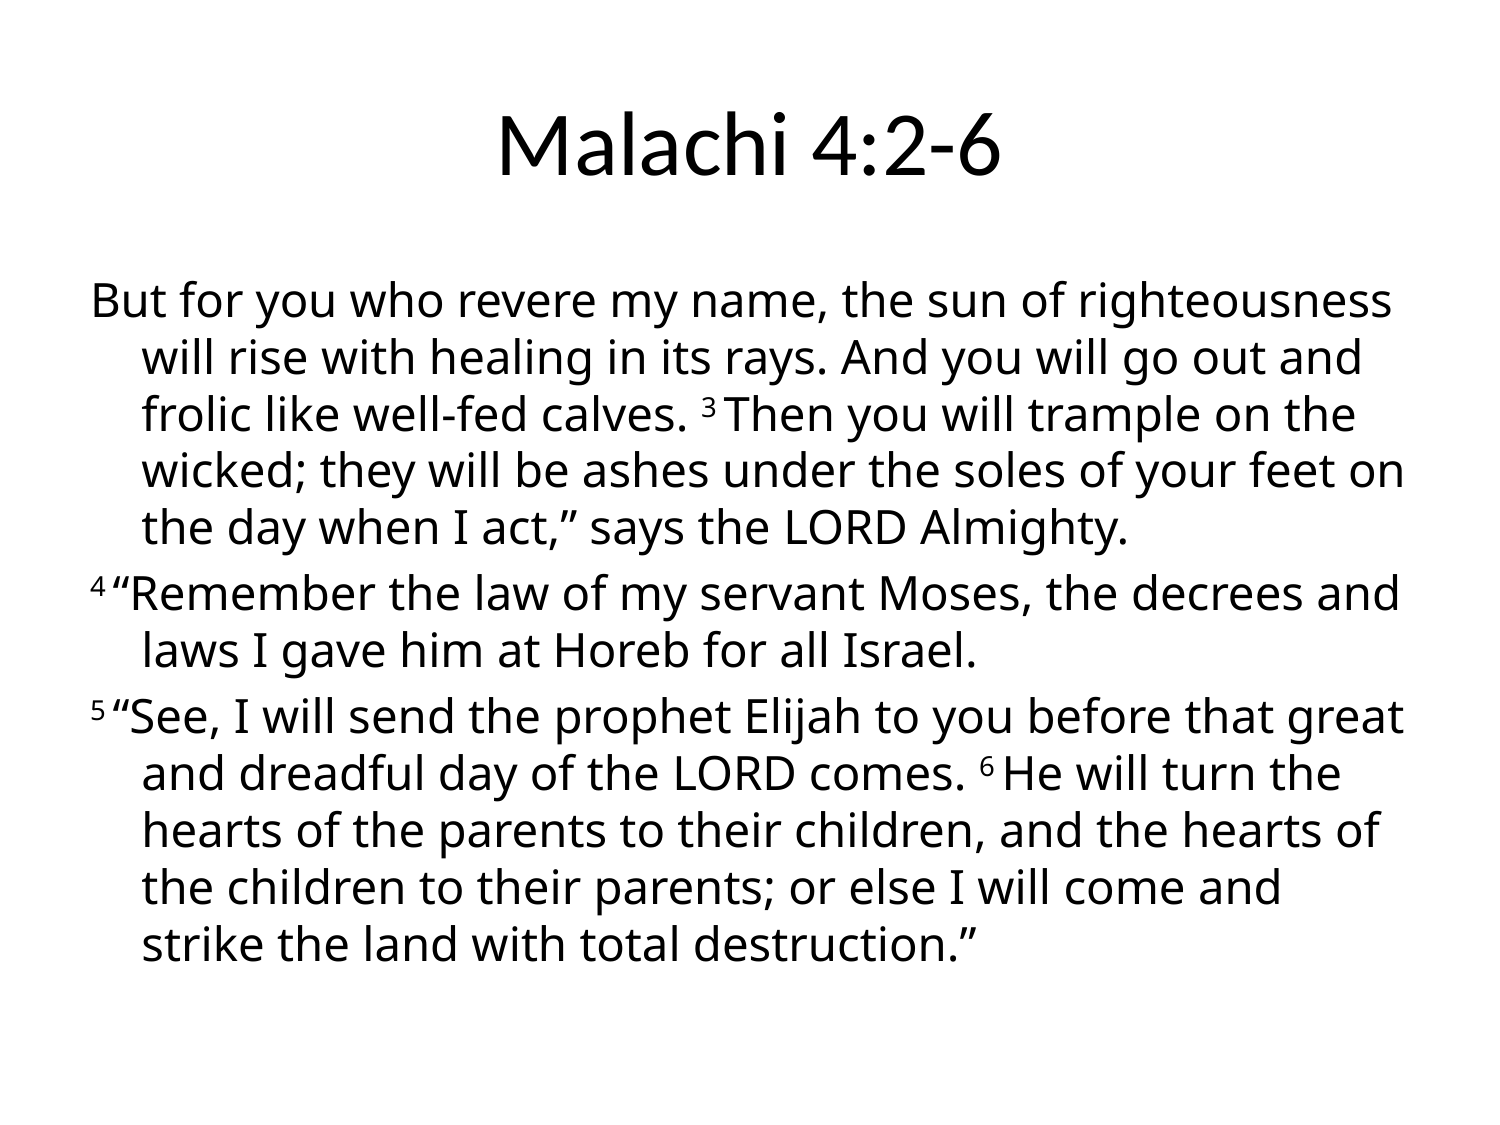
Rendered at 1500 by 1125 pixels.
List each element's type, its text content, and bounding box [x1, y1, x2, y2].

title Malachi 4:2-6 [75, 45, 1425, 233]
list But for you who revere my name, the sun of righteousness will rise with healing in its rays. And you will go out and frolic like well-fed calves. 3 Then you will trample on the wicked; they will be ashes under the soles of your feet on the day when I act,” says the Lord Almighty. 4 “Remember the law of my servant Moses, the decrees and laws I gave him at Horeb for all Israel. 5 “See, I will send the prophet Elijah to you before that great and dreadful day of the Lord comes. 6 He will turn the hearts of the parents to their children, and the hearts of the children to their parents; or else I will come and strike the land with total destruction.” [75, 262, 1425, 1005]
